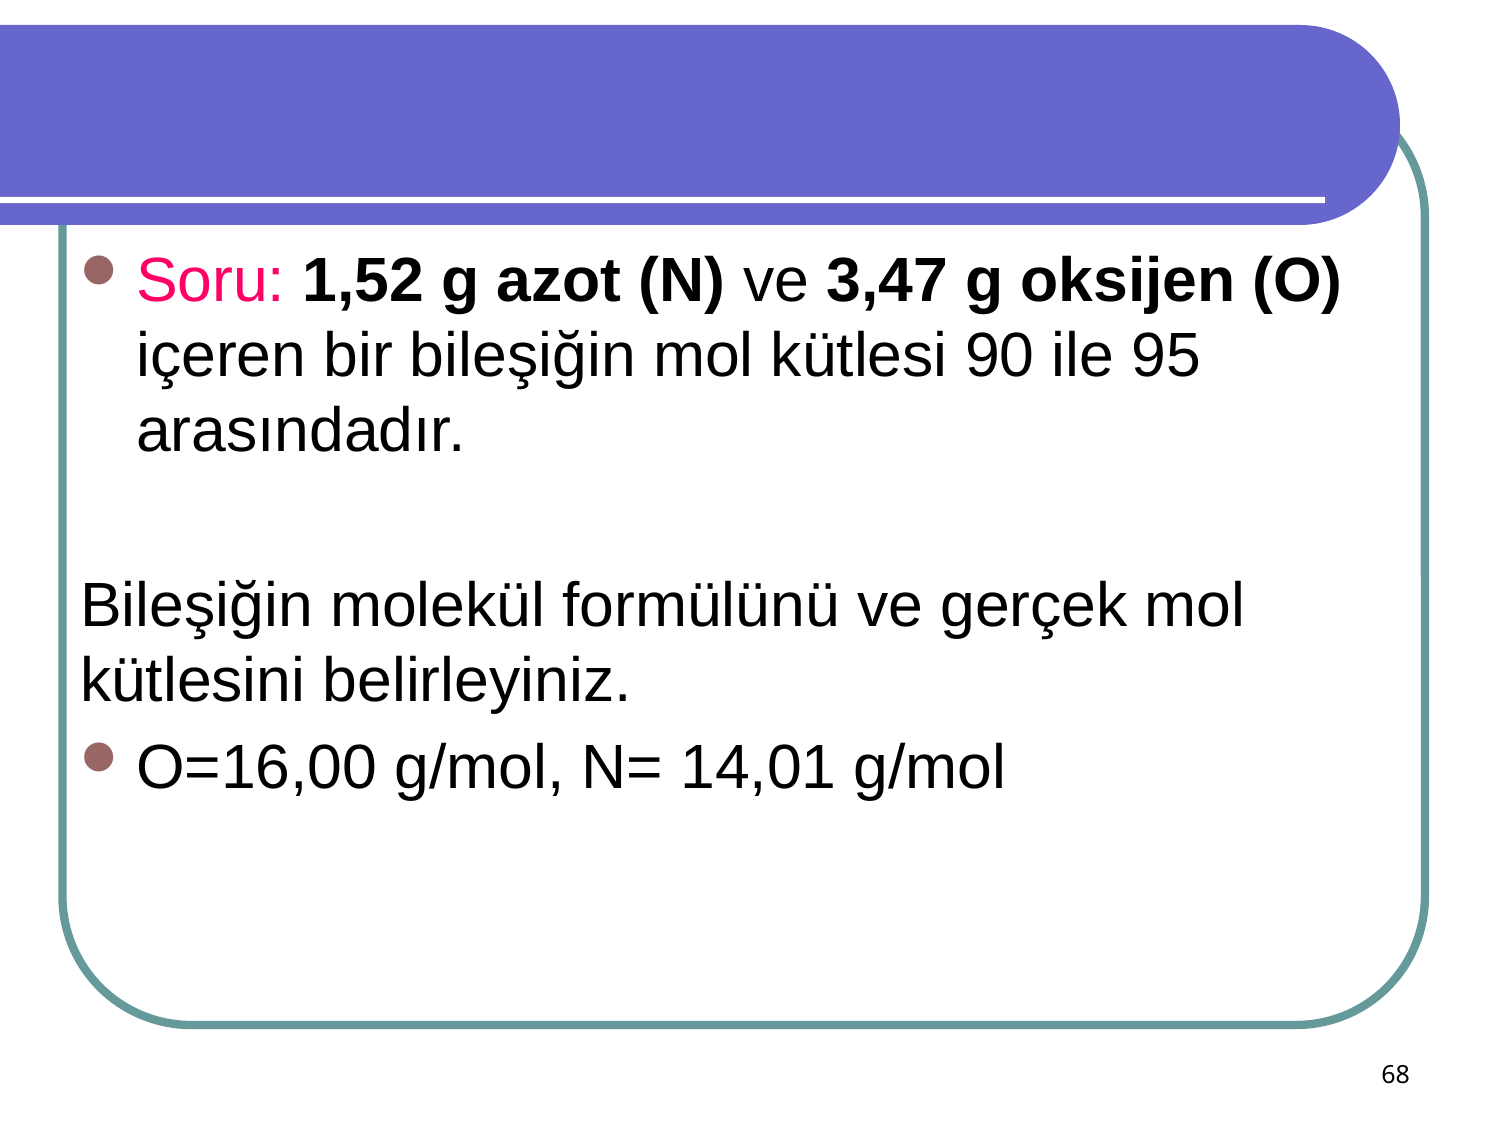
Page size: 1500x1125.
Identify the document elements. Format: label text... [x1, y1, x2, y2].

list Soru: 1,52 g azot (N) ve 3,47 g oksijen (O) içeren bir bileşiğin mol kütlesi 90 ile 95 arasındadır. Bileşiğin molekül formülünü ve gerçek mol kütlesini belirleyiniz. O=16,00 g/mol, N= 14,01 g/mol [64, 231, 1365, 716]
slide_number 68 [1074, 1025, 1425, 1100]
